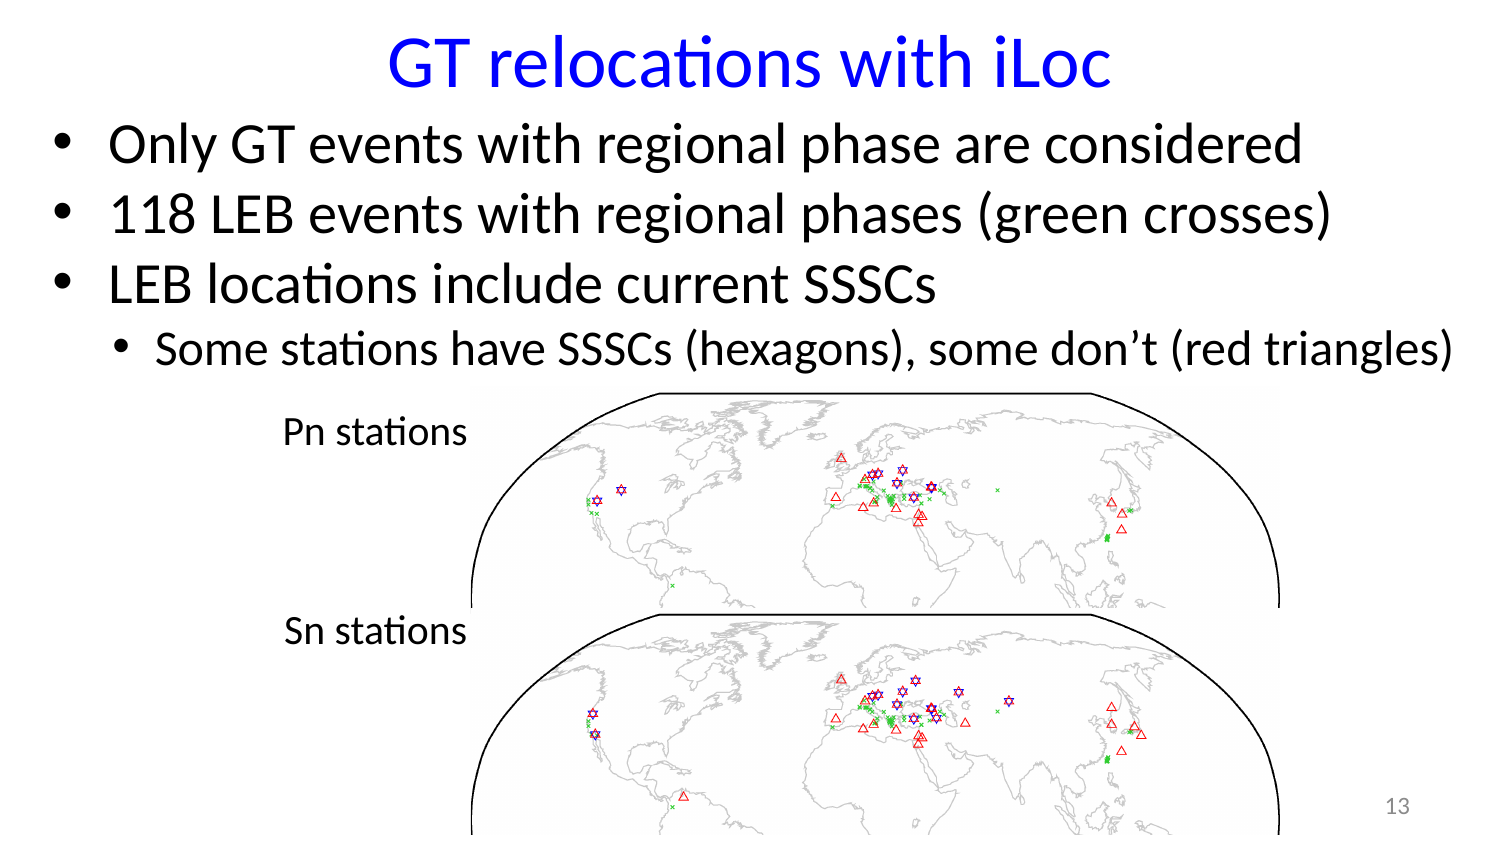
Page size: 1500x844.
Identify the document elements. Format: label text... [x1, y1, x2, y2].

text_box Pn stations [267, 396, 465, 462]
picture [470, 386, 1281, 835]
list Only GT events with regional phase are considered 118 LEB events with regional phases (green crosses) LEB locations include current SSSCs Some stations have SSSCs (hexagons), some don’t (red triangles) [37, 97, 1480, 334]
text_box Sn stations [269, 595, 465, 661]
slide_number 13 [1285, 782, 1425, 827]
title GT relocations with iLoc [75, 9, 1425, 97]
